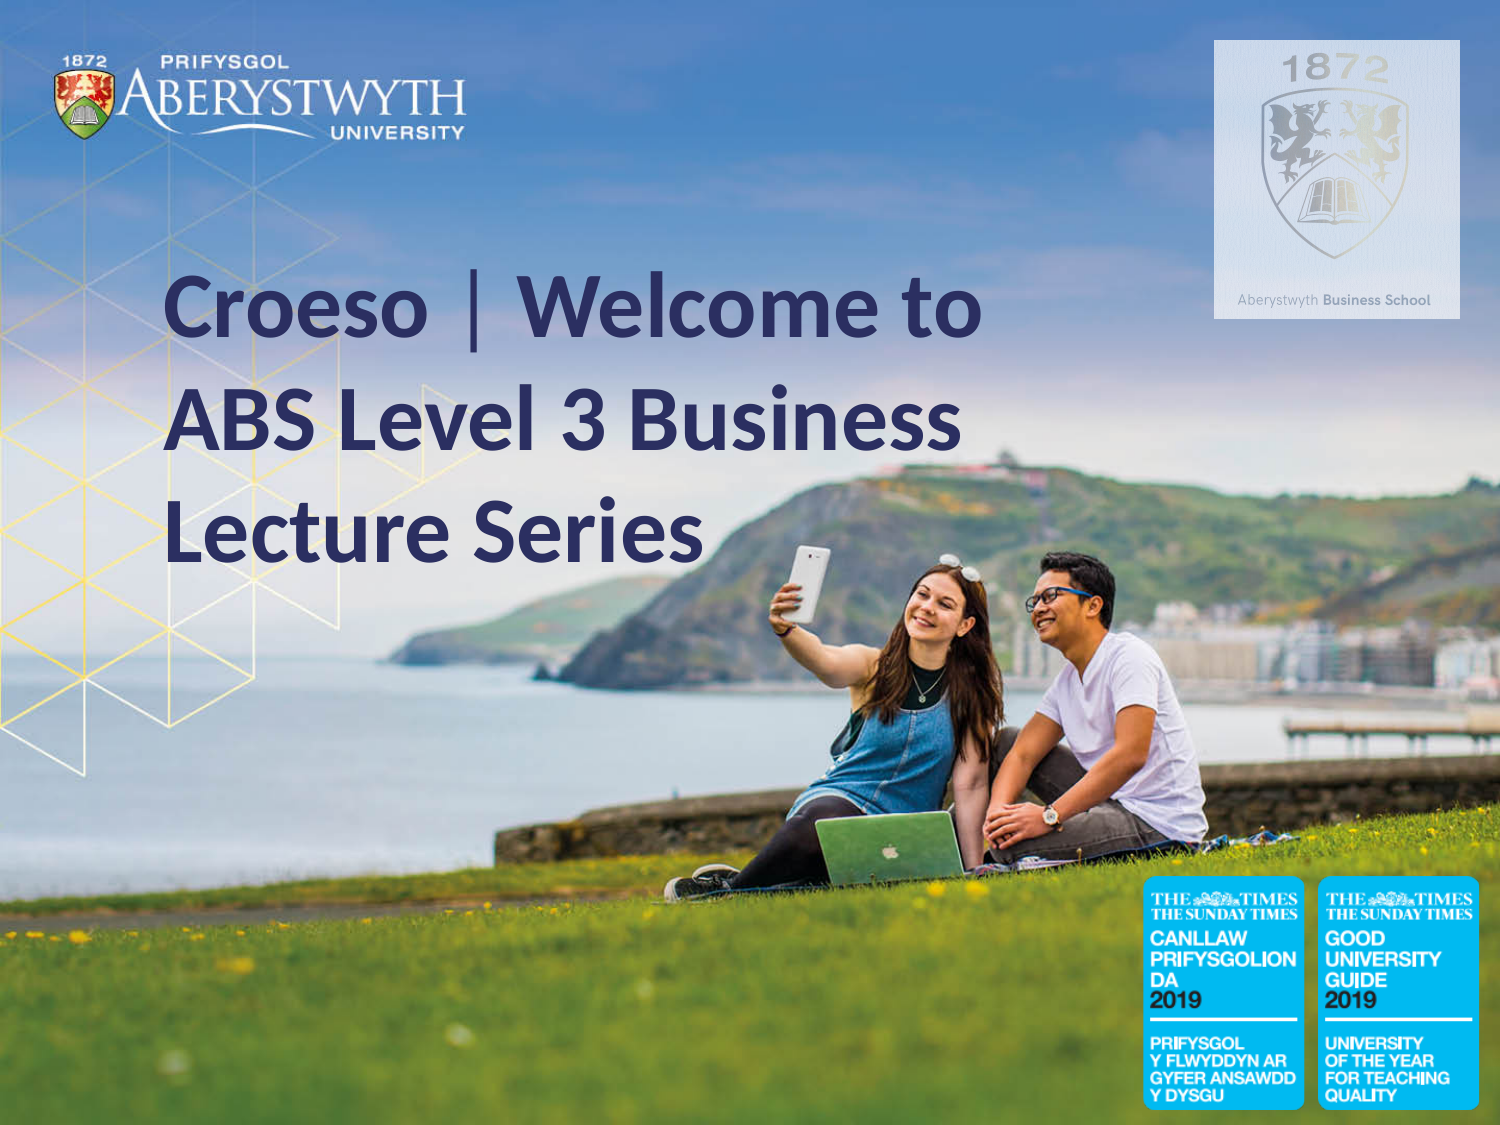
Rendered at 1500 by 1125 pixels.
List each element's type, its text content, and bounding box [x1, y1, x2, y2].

text_box Croeso | Welcome to ABS Level 3 Business Lecture Series [163, 244, 1063, 582]
picture [0, 0, 1500, 1125]
